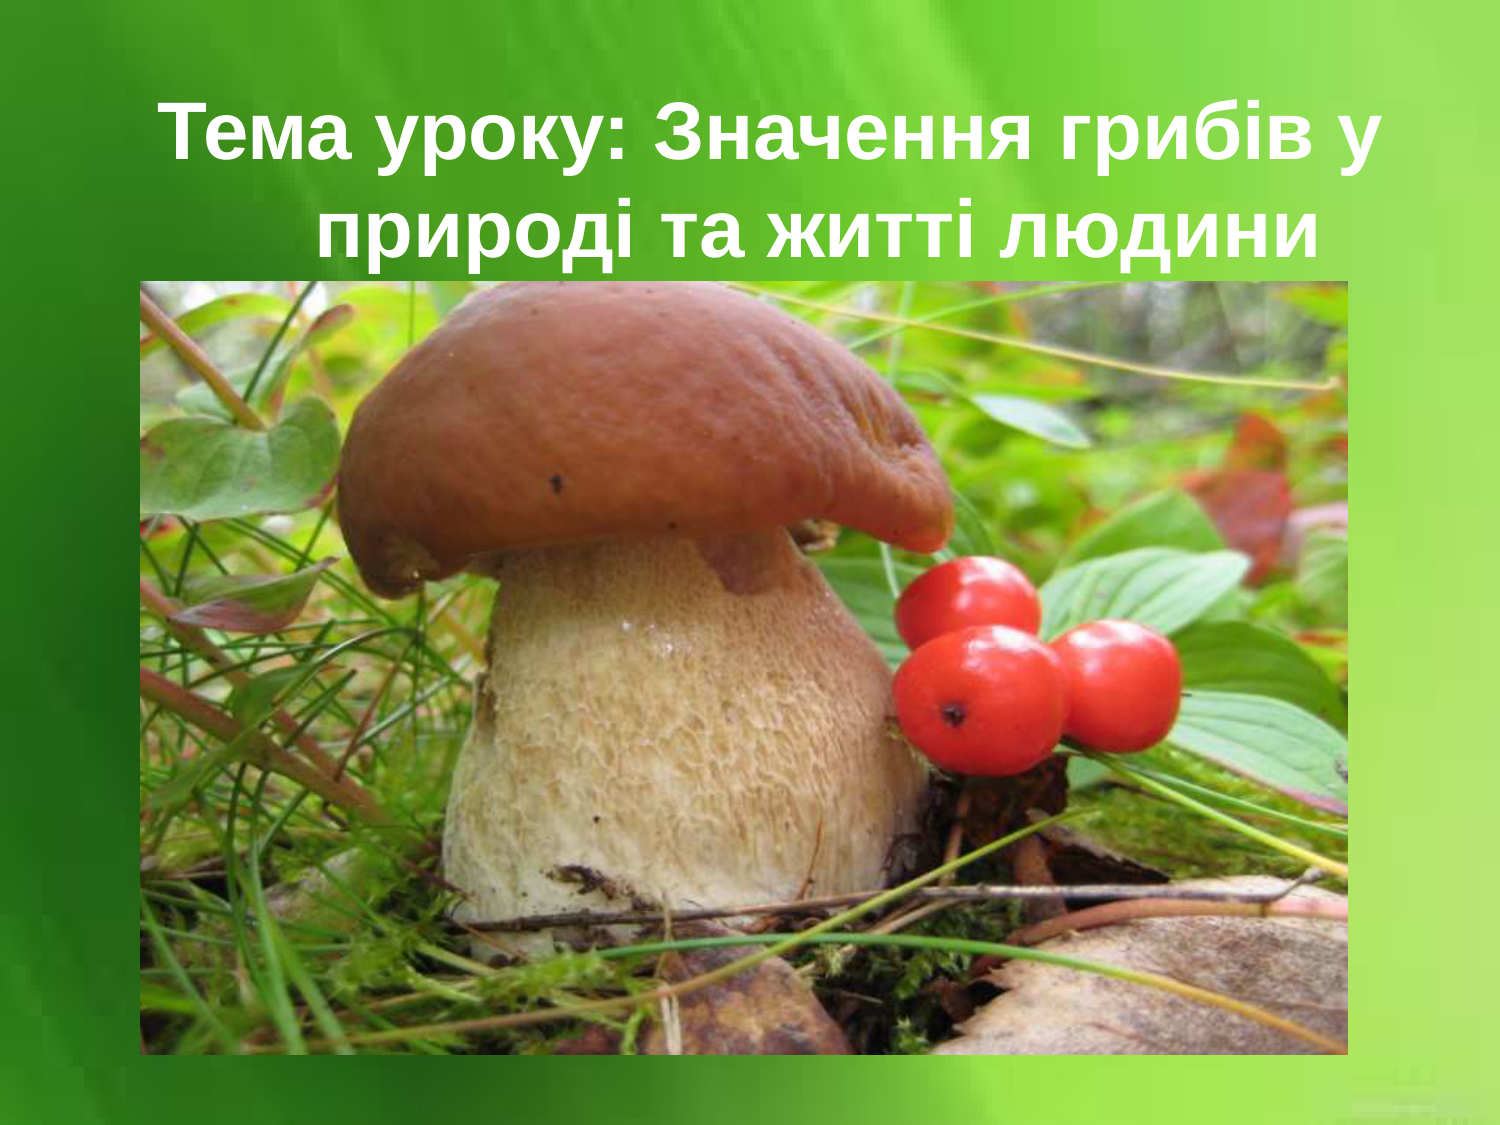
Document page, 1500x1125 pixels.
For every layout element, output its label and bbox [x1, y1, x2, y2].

picture [0, 0, 1500, 1125]
list [140, 280, 1348, 1055]
